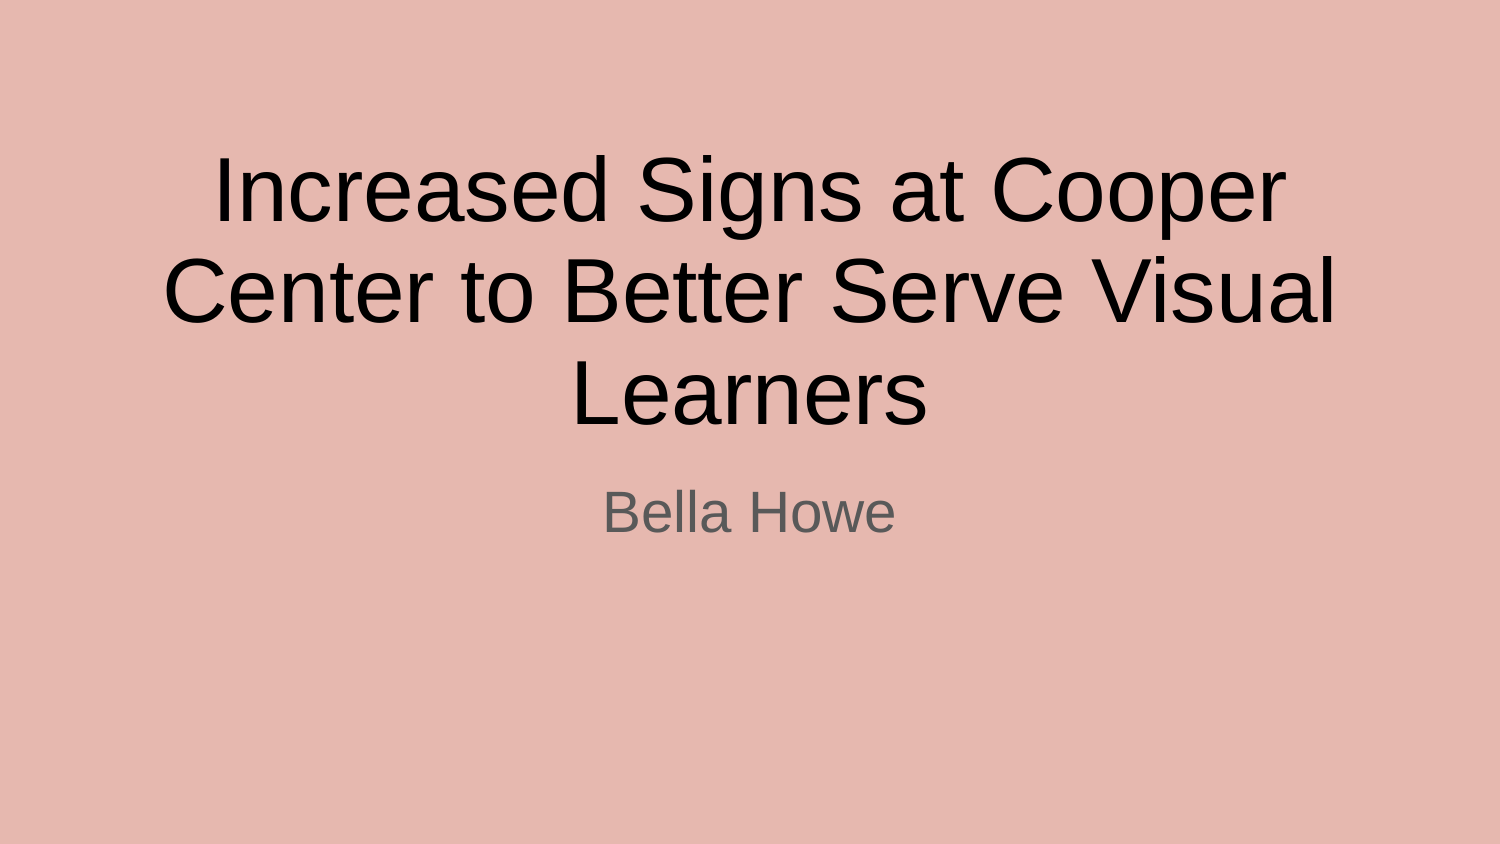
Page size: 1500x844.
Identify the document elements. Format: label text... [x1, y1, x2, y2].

title Increased Signs at Cooper Center to Better Serve Visual Learners [51, 122, 1449, 459]
subtitle Bella Howe [51, 464, 1449, 595]
